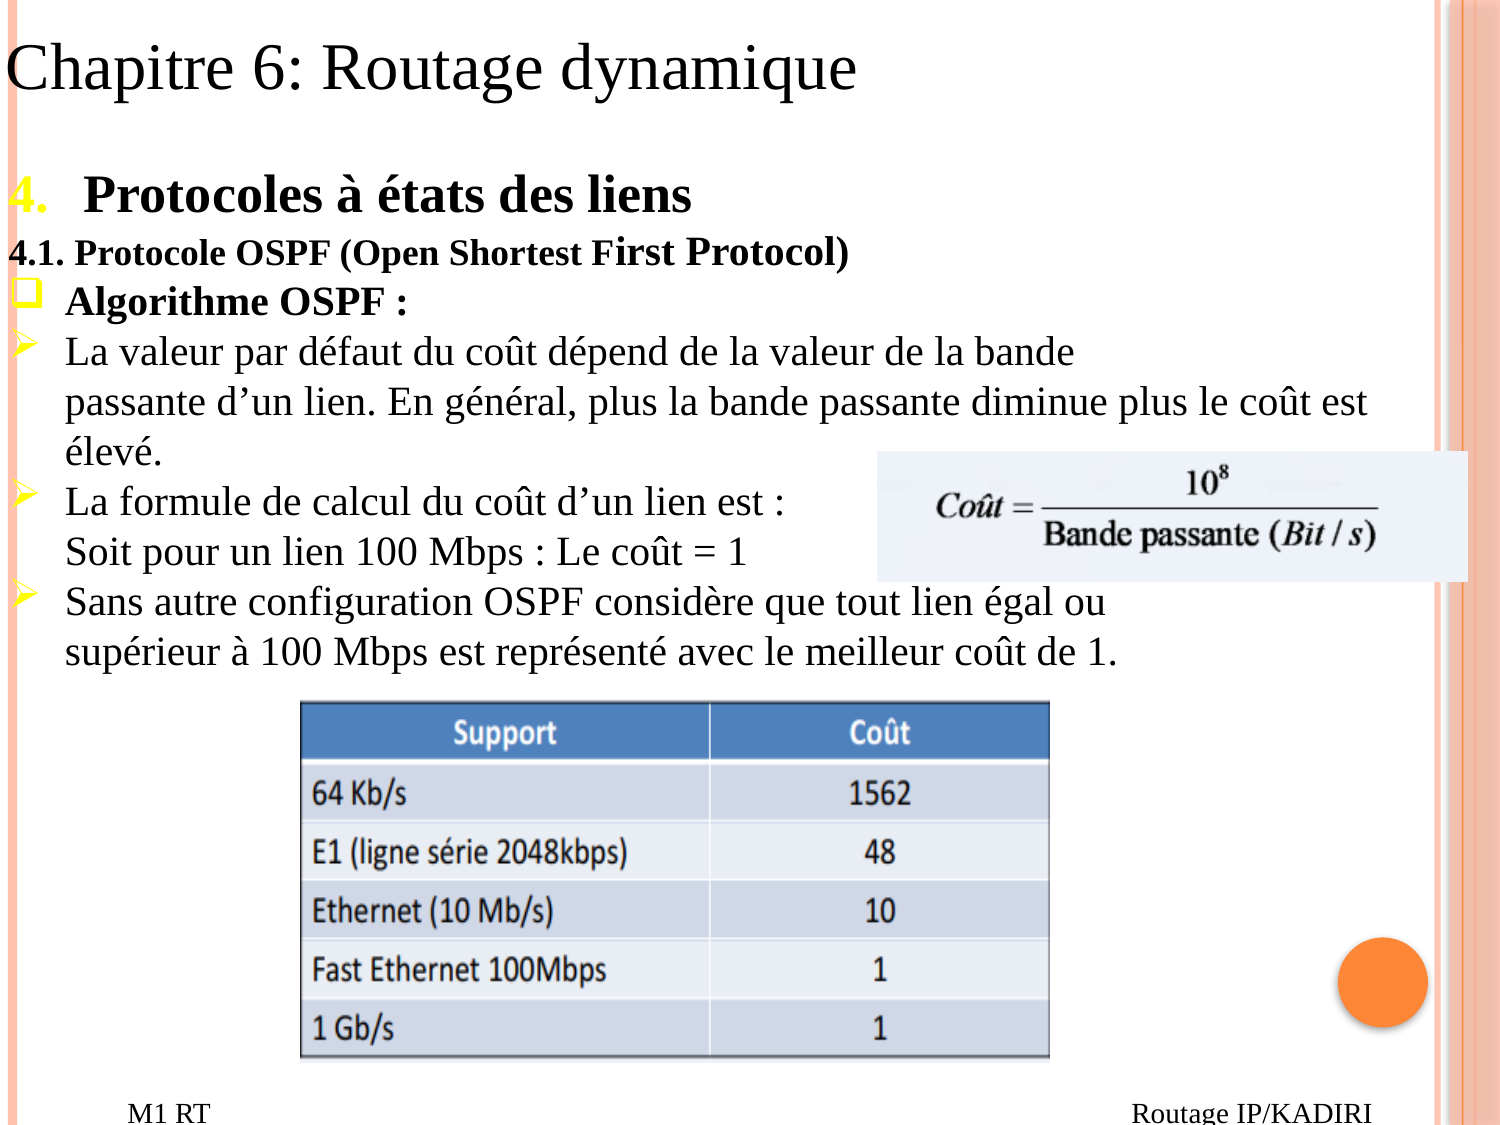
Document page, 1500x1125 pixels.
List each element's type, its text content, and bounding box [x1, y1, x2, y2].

picture [299, 699, 1051, 1063]
text_box Chapitre 6: Routage dynamique [0, 15, 977, 106]
text_box Protocoles à états des liens 4.1. Protocole OSPF (Open Shortest First Protocol) Algorithme OSPF : La valeur par défaut du coût dépend de la valeur de la bande passante d’un lien. En général, plus la bande passante diminue plus le coût est élevé. La formule de calcul du coût d’un lien est : Soit pour un lien 100 Mbps : Le coût = 1 Sans autre configuration OSPF considère que tout lien égal ou supérieur à 100 Mbps est représenté avec le meilleur coût de 1. [0, 287, 1482, 438]
text_box M1 RT Routage IP/KADIRI [0, 1082, 1500, 1125]
picture [876, 451, 1469, 582]
text_box [320, 516, 351, 622]
